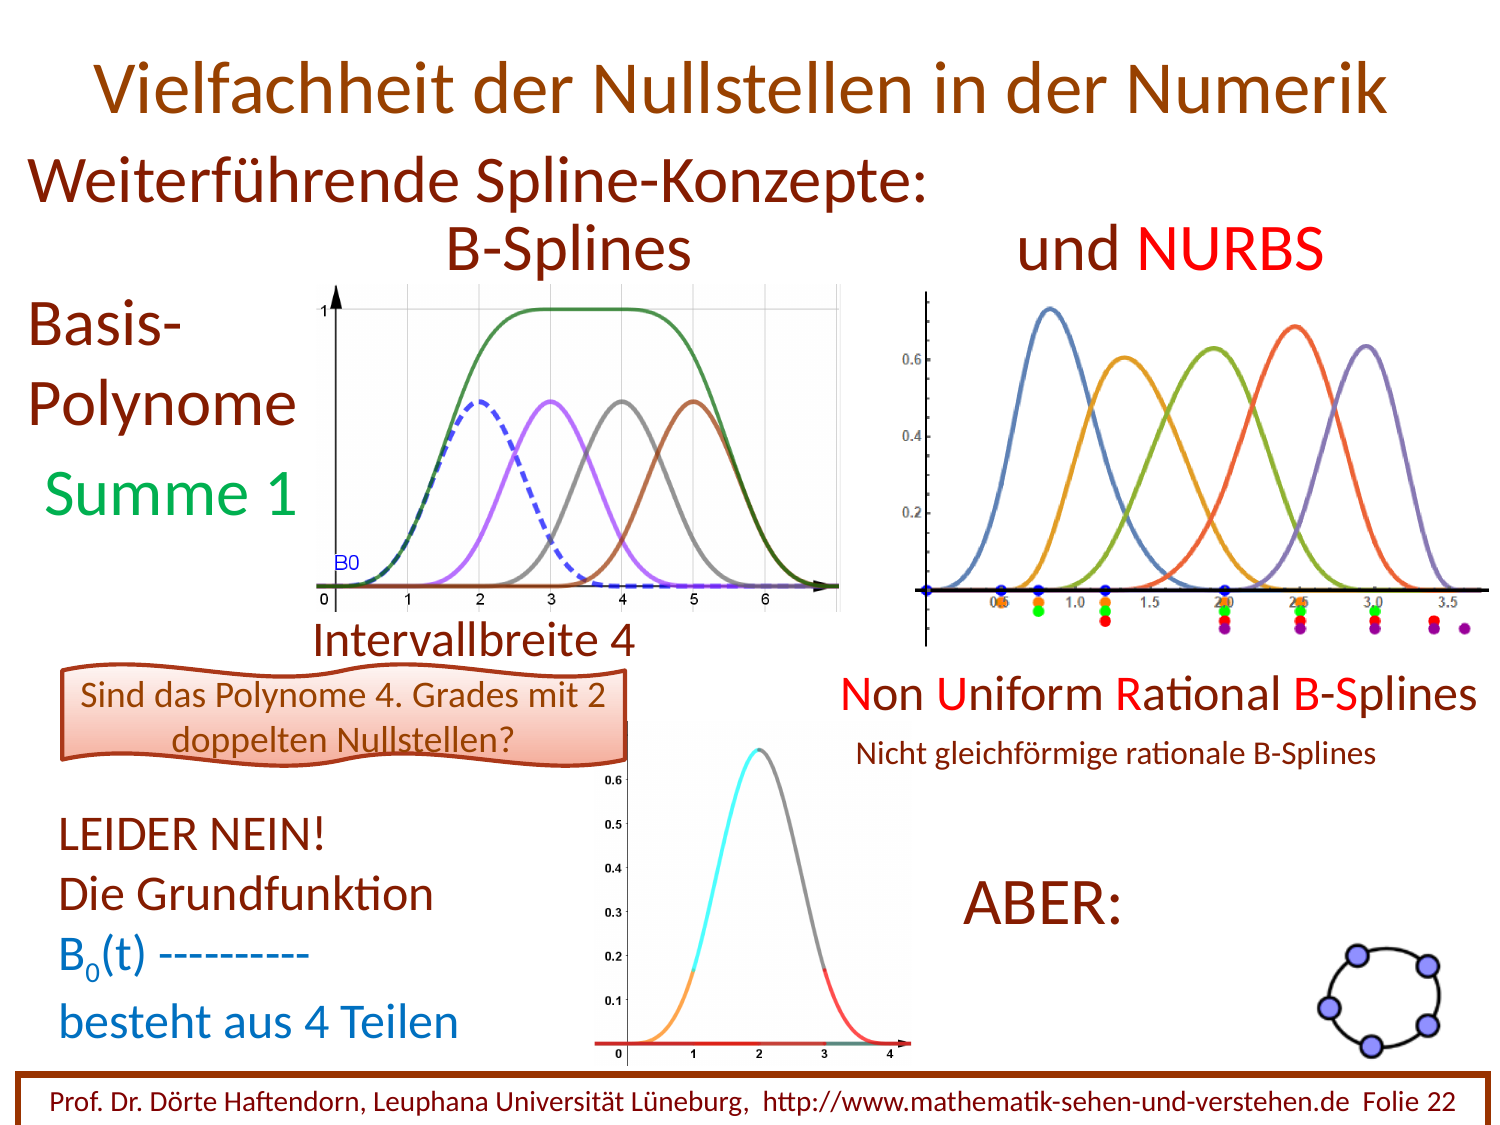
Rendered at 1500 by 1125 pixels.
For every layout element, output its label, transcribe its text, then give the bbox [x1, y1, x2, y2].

text_box Sind das Polynome 4. Grades mit 2 doppelten Nullstellen? [60, 662, 628, 768]
picture [316, 284, 842, 612]
picture [1309, 928, 1457, 1071]
title Vielfachheit der Nullstellen in der Numerik [41, 48, 1459, 120]
text_box ABER: [948, 850, 1185, 946]
text_box Basis-Polynome [12, 271, 368, 446]
text_box Weiterführende Spline-Konzepte: [12, 127, 1226, 223]
text_box Summe 1 [29, 441, 311, 536]
picture [594, 721, 912, 1066]
text_box Intervallbreite 4 [297, 599, 861, 675]
picture [894, 289, 1489, 649]
text_box und NURBS [1001, 196, 1369, 288]
text_box Non Uniform Rational B-Splines [825, 653, 1500, 729]
text_box LEIDER NEIN! Die Grundfunktion B0(t) ---------- besteht aus 4 Teilen [43, 792, 589, 1056]
text_box B-Splines [431, 223, 727, 283]
text_box Prof. Dr. Dörte Haftendorn, Leuphana Universität Lüneburg, http://www.mathematik-sehen-und-verstehen.de Folie 22 [17, 1074, 1489, 1125]
text_box Nicht gleichförmige rationale B-Splines [914, 723, 1489, 779]
